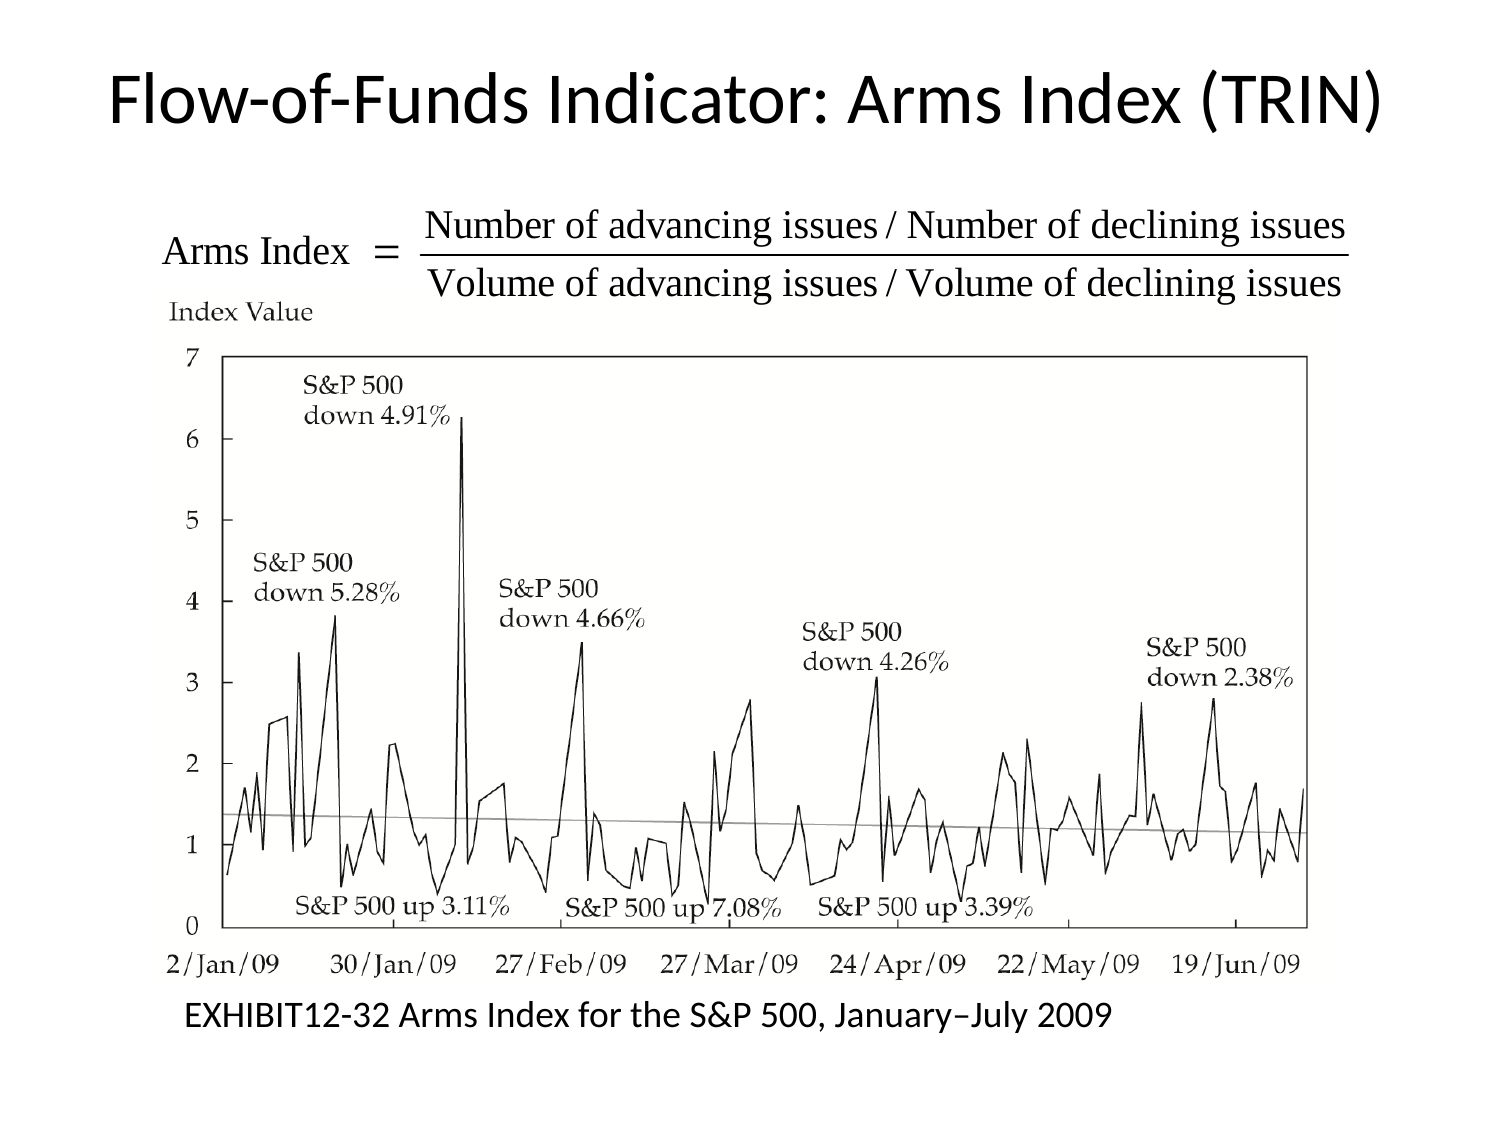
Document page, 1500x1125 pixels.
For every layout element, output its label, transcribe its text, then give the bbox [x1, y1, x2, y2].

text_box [155, 199, 1356, 313]
title Flow-of-Funds Indicator: Arms Index (TRIN) [80, 0, 1431, 188]
picture [155, 313, 1331, 986]
text_box EXHIBIT12-32 Arms Index for the S&P 500, January–July 2009 [169, 982, 1395, 1093]
